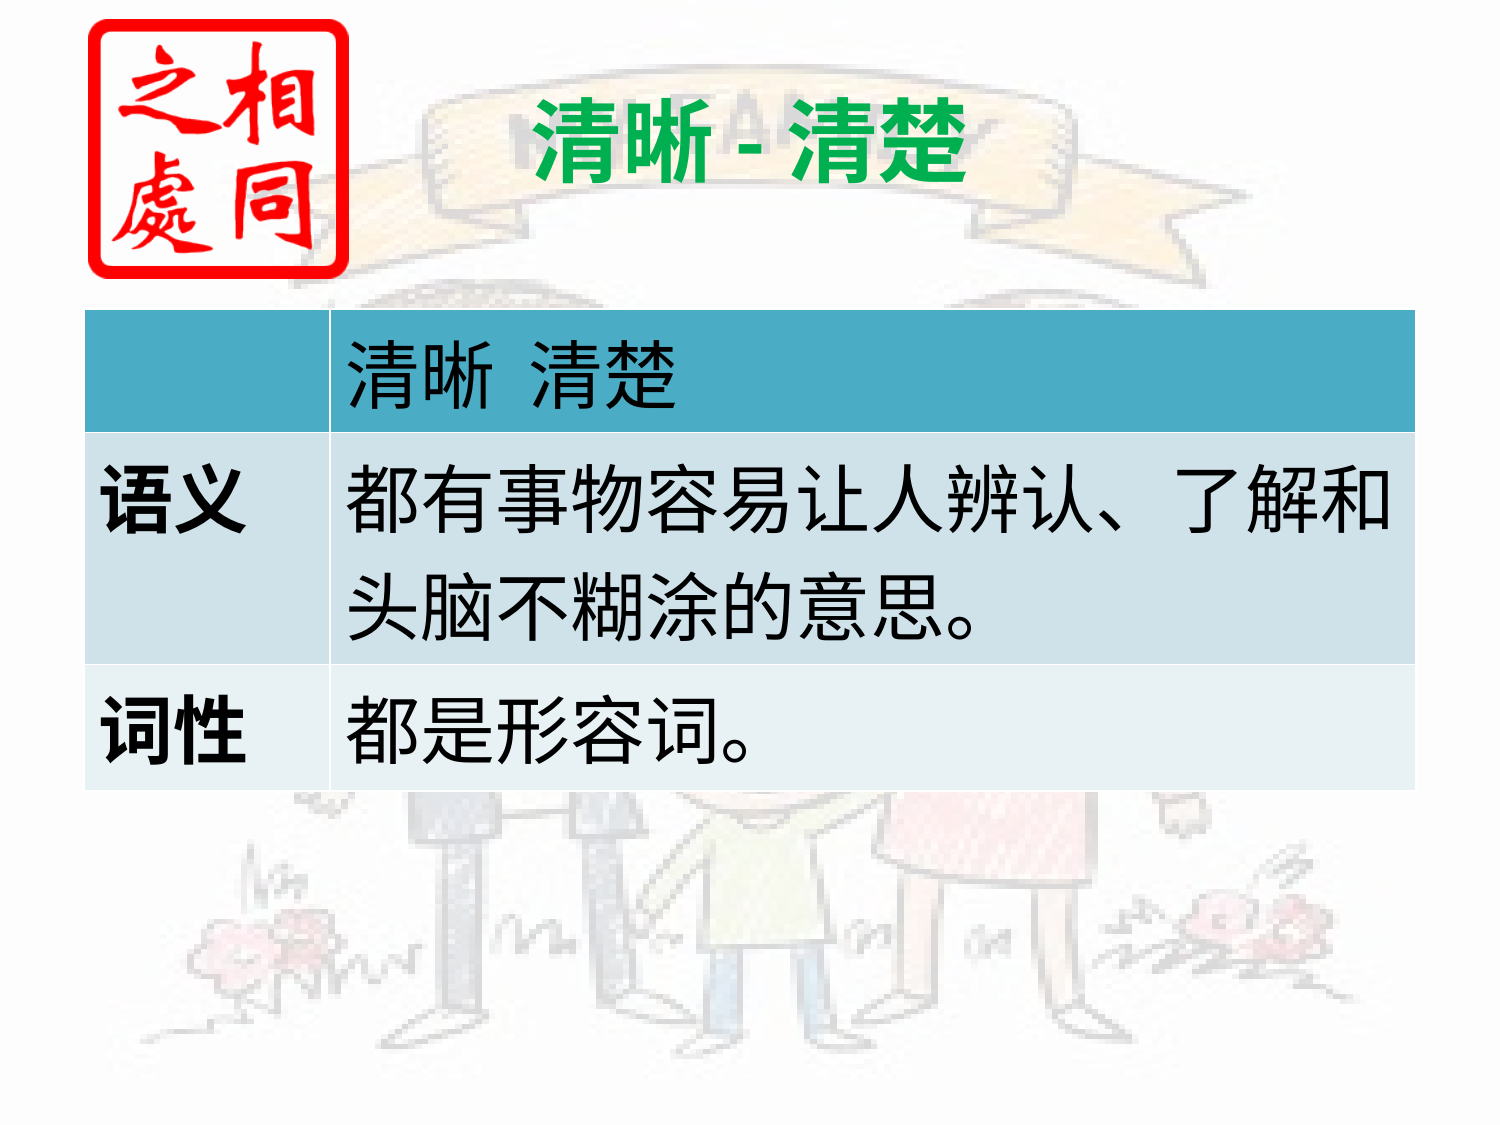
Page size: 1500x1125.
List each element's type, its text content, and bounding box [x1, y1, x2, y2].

table_cell 都有事物容易让人辨认、了解和头脑不糊涂的意思。 [331, 433, 1415, 664]
title 清晰-清楚 [353, 45, 1425, 233]
table_cell 都是形容词。 [331, 665, 1415, 790]
title 清晰-清楚 [75, 45, 83, 233]
table_cell 词性 [85, 665, 329, 790]
table_header 清晰 清楚 [331, 310, 1415, 432]
table_cell 语义 [85, 433, 329, 664]
picture [88, 18, 349, 280]
table_header [85, 310, 329, 432]
